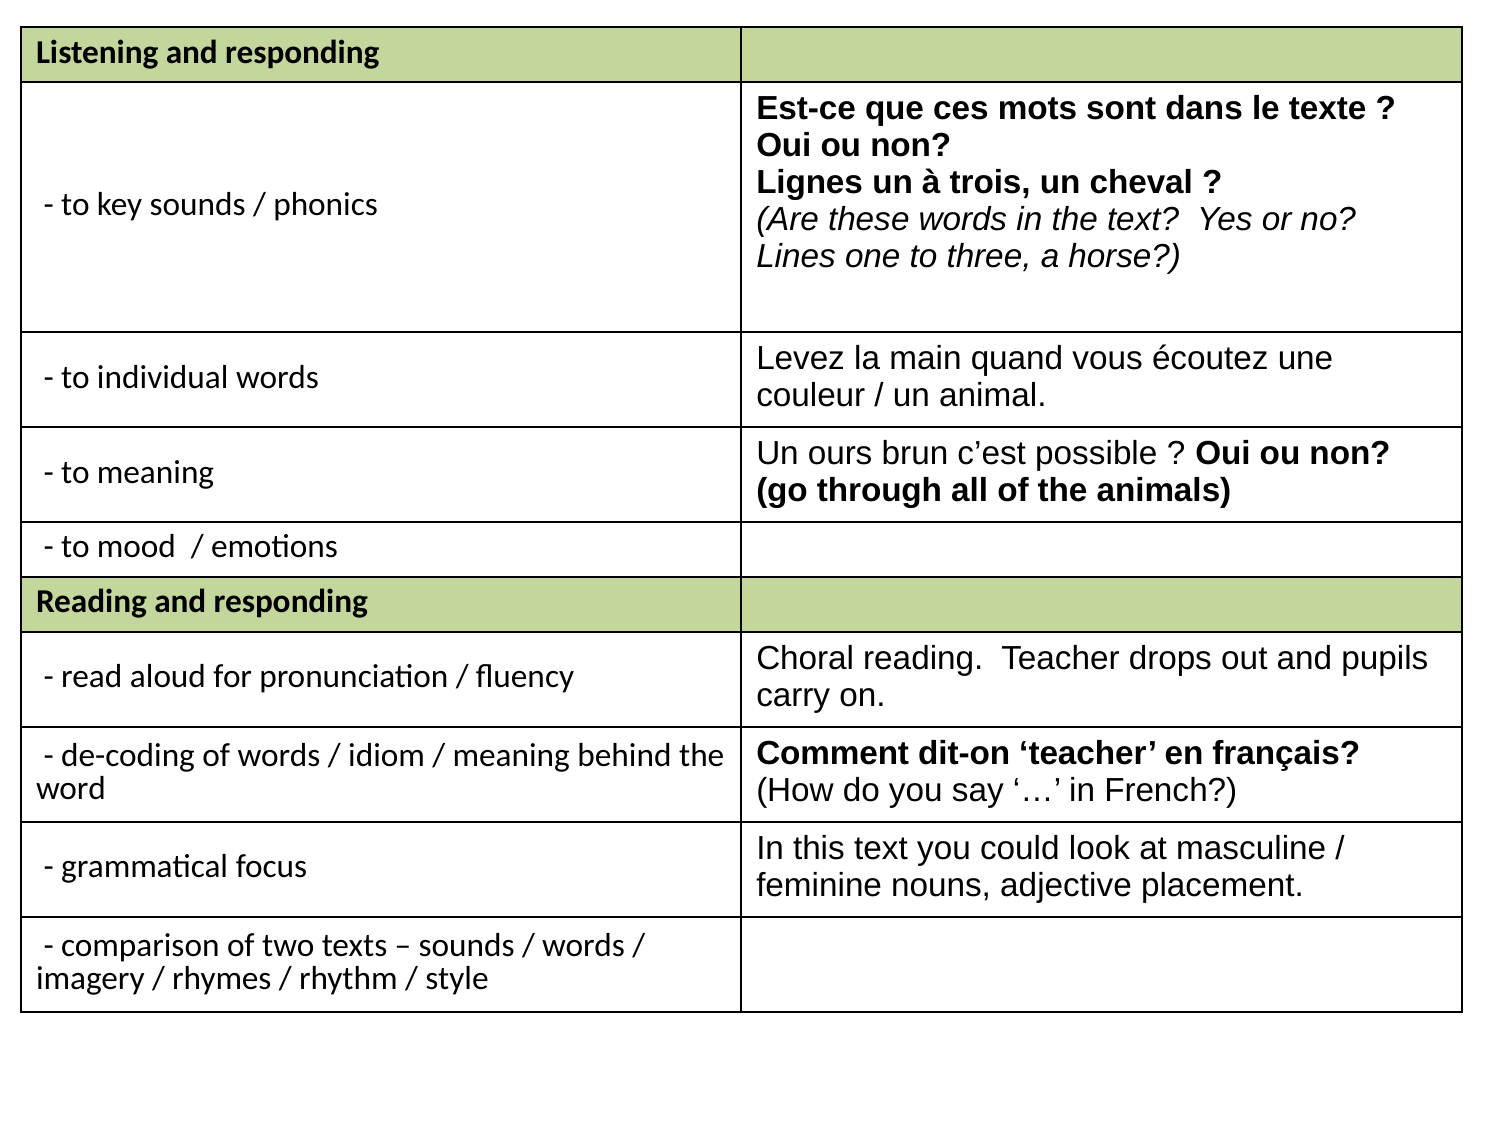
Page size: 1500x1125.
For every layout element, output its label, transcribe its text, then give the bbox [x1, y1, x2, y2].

table_cell Est-ce que ces mots sont dans le texte ? Oui ou non? Lignes un à trois, un cheval ? (Are these words in the text? Yes or no? Lines one to three, a horse?) [742, 83, 1461, 331]
table_cell Un ours brun c’est possible ? Oui ou non? (go through all of the animals) [742, 428, 1461, 521]
table_header Listening and responding [22, 28, 740, 81]
table_cell Choral reading. Teacher drops out and pupils carry on. [742, 633, 1461, 726]
table_cell Levez la main quand vous écoutez une couleur / un animal. [742, 333, 1461, 426]
table_cell - to mood / emotions [22, 523, 740, 576]
table_cell - comparison of two texts – sounds / words / imagery / rhymes / rhythm / style [22, 918, 740, 1011]
table_cell - de-coding of words / idiom / meaning behind the word [22, 728, 740, 821]
table_cell - to meaning [22, 428, 740, 521]
table_cell [742, 523, 1461, 576]
table_cell [742, 918, 1461, 1011]
table_cell - to individual words [22, 333, 740, 426]
table_cell [742, 578, 1461, 631]
table_cell In this text you could look at masculine / feminine nouns, adjective placement. [742, 823, 1461, 916]
table_cell - read aloud for pronunciation / fluency [22, 633, 740, 726]
table_header [742, 28, 1461, 81]
table_cell Reading and responding [22, 578, 740, 631]
table_cell - to key sounds / phonics [22, 83, 740, 331]
table_cell - grammatical focus [22, 823, 740, 916]
table_cell Comment dit-on ‘teacher’ en français? (How do you say ‘…’ in French?) [742, 728, 1461, 821]
